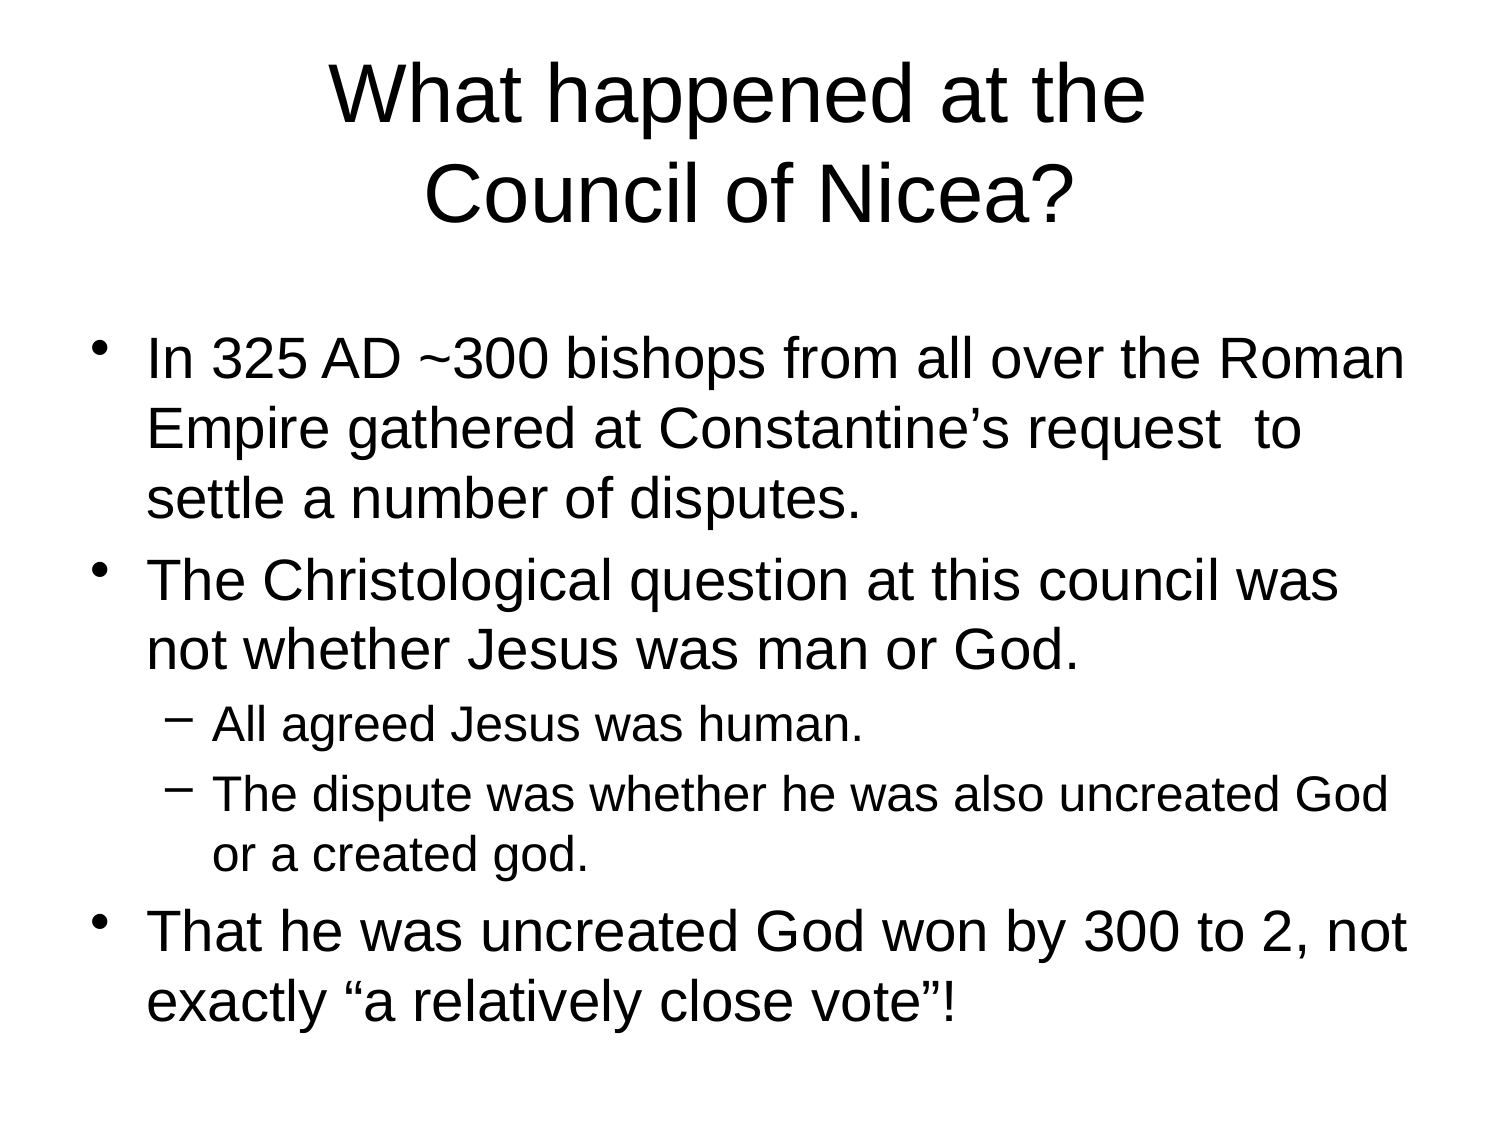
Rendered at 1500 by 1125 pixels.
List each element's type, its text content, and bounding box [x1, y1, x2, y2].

list In 325 AD ~300 bishops from all over the Roman Empire gathered at Constantine’s request to settle a number of disputes. The Christological question at this council was not whether Jesus was man or God. All agreed Jesus was human. The dispute was whether he was also uncreated God or a created god. That he was uncreated God won by 300 to 2, not exactly “a relatively close vote”! [75, 312, 1425, 1055]
title What happened at the Council of Nicea? [75, 45, 1425, 233]
